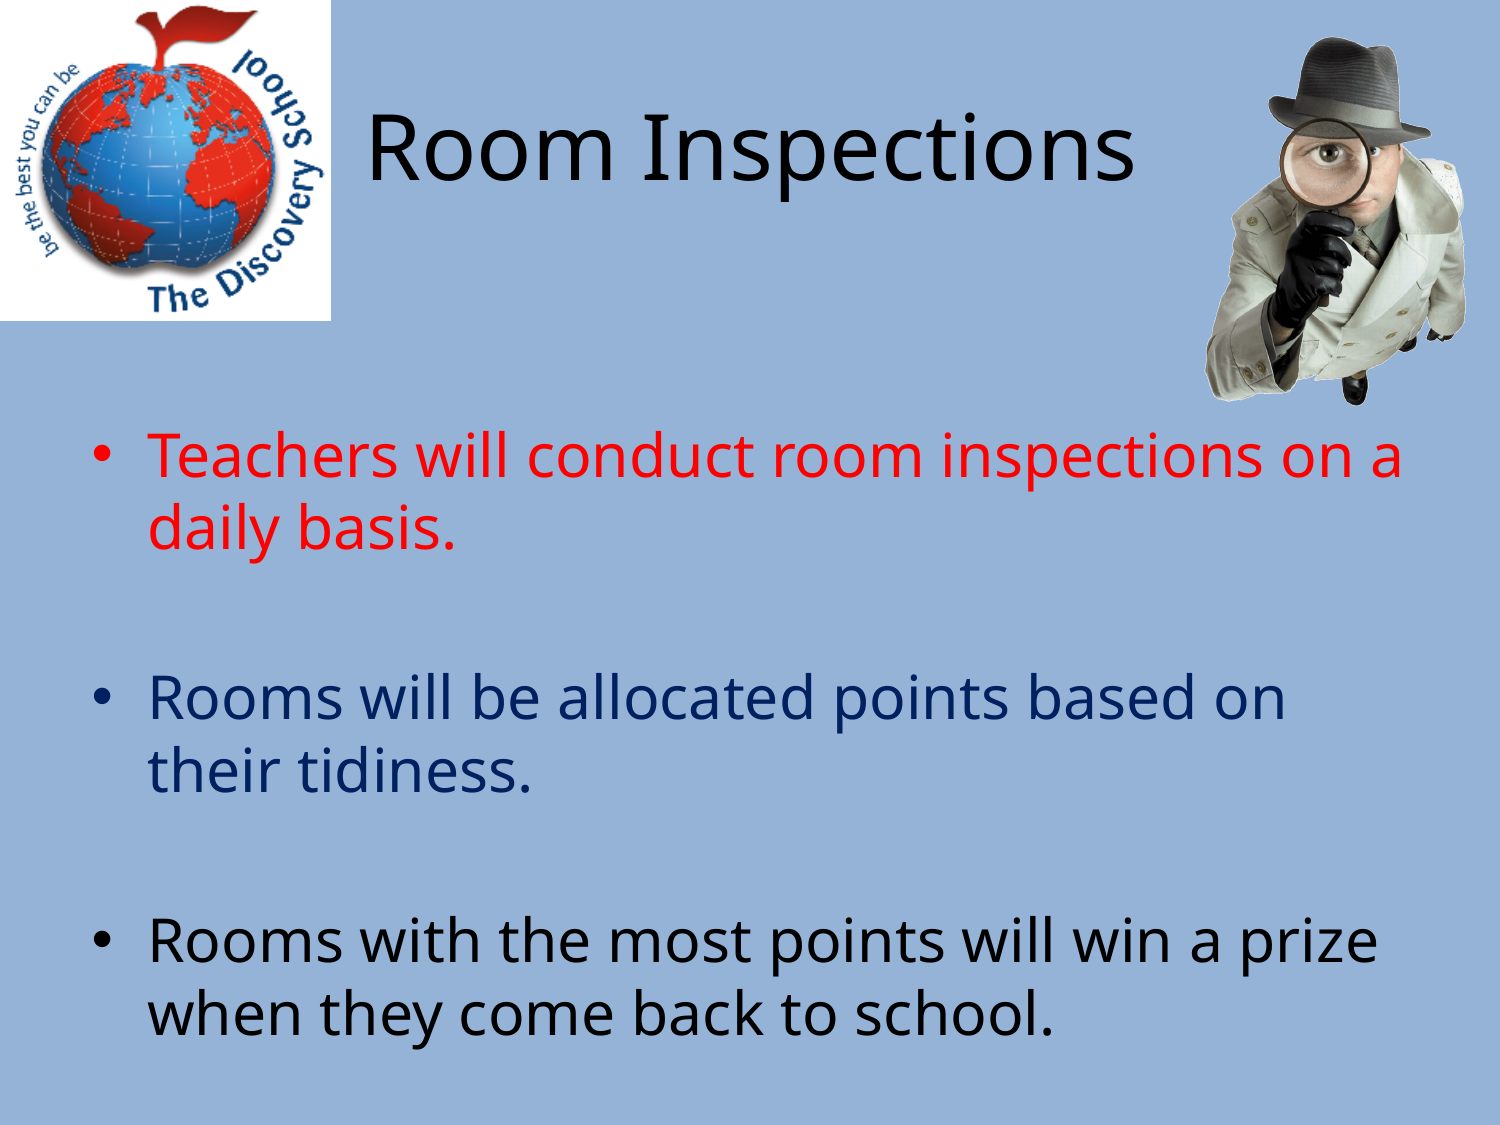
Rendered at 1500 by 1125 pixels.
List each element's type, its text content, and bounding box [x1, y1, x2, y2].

picture [0, 0, 331, 322]
list Teachers will conduct room inspections on a daily basis. Rooms will be allocated points based on their tidiness. Rooms with the most points will win a prize when they come back to school. [76, 408, 1427, 1059]
picture [1174, 0, 1500, 460]
title Room Inspections [335, 50, 1169, 238]
